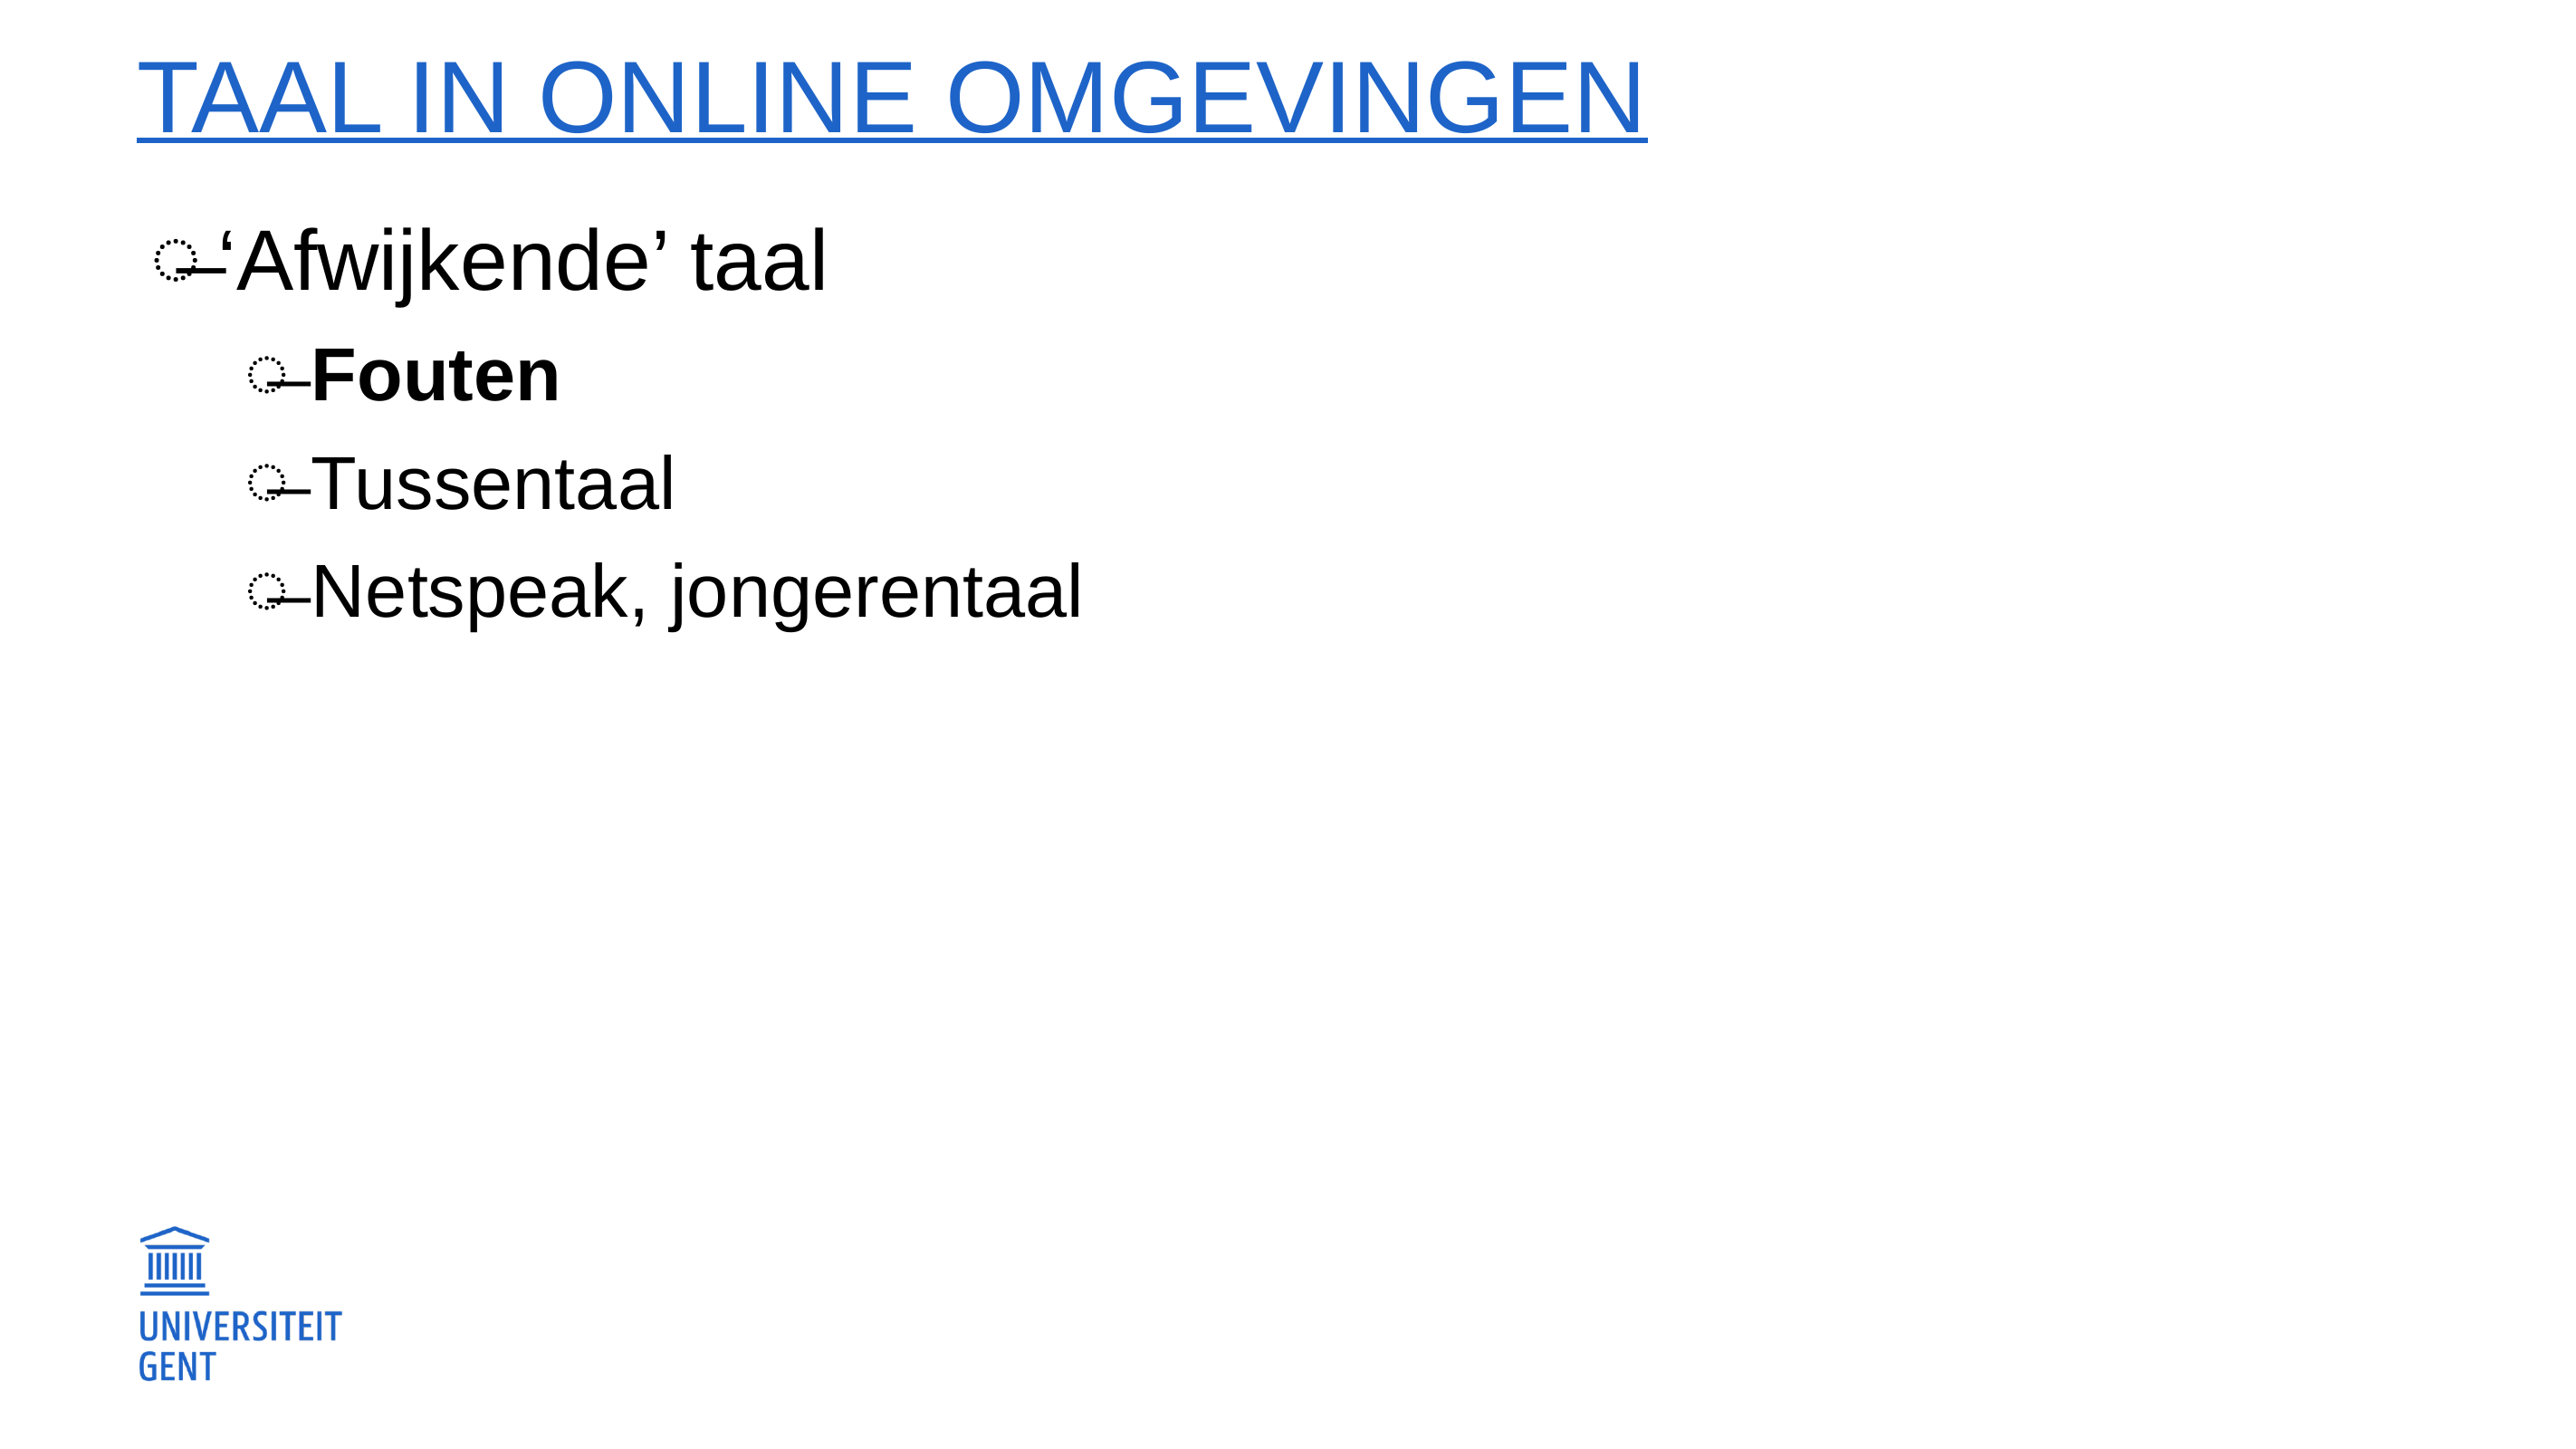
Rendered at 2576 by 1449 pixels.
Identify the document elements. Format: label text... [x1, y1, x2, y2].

title Taal in online omgevingen [123, 37, 2456, 166]
list ‘Afwijkende’ taal Fouten Tussentaal Netspeak, jongerentaal [124, 177, 2456, 1173]
picture [72, 1174, 415, 1449]
